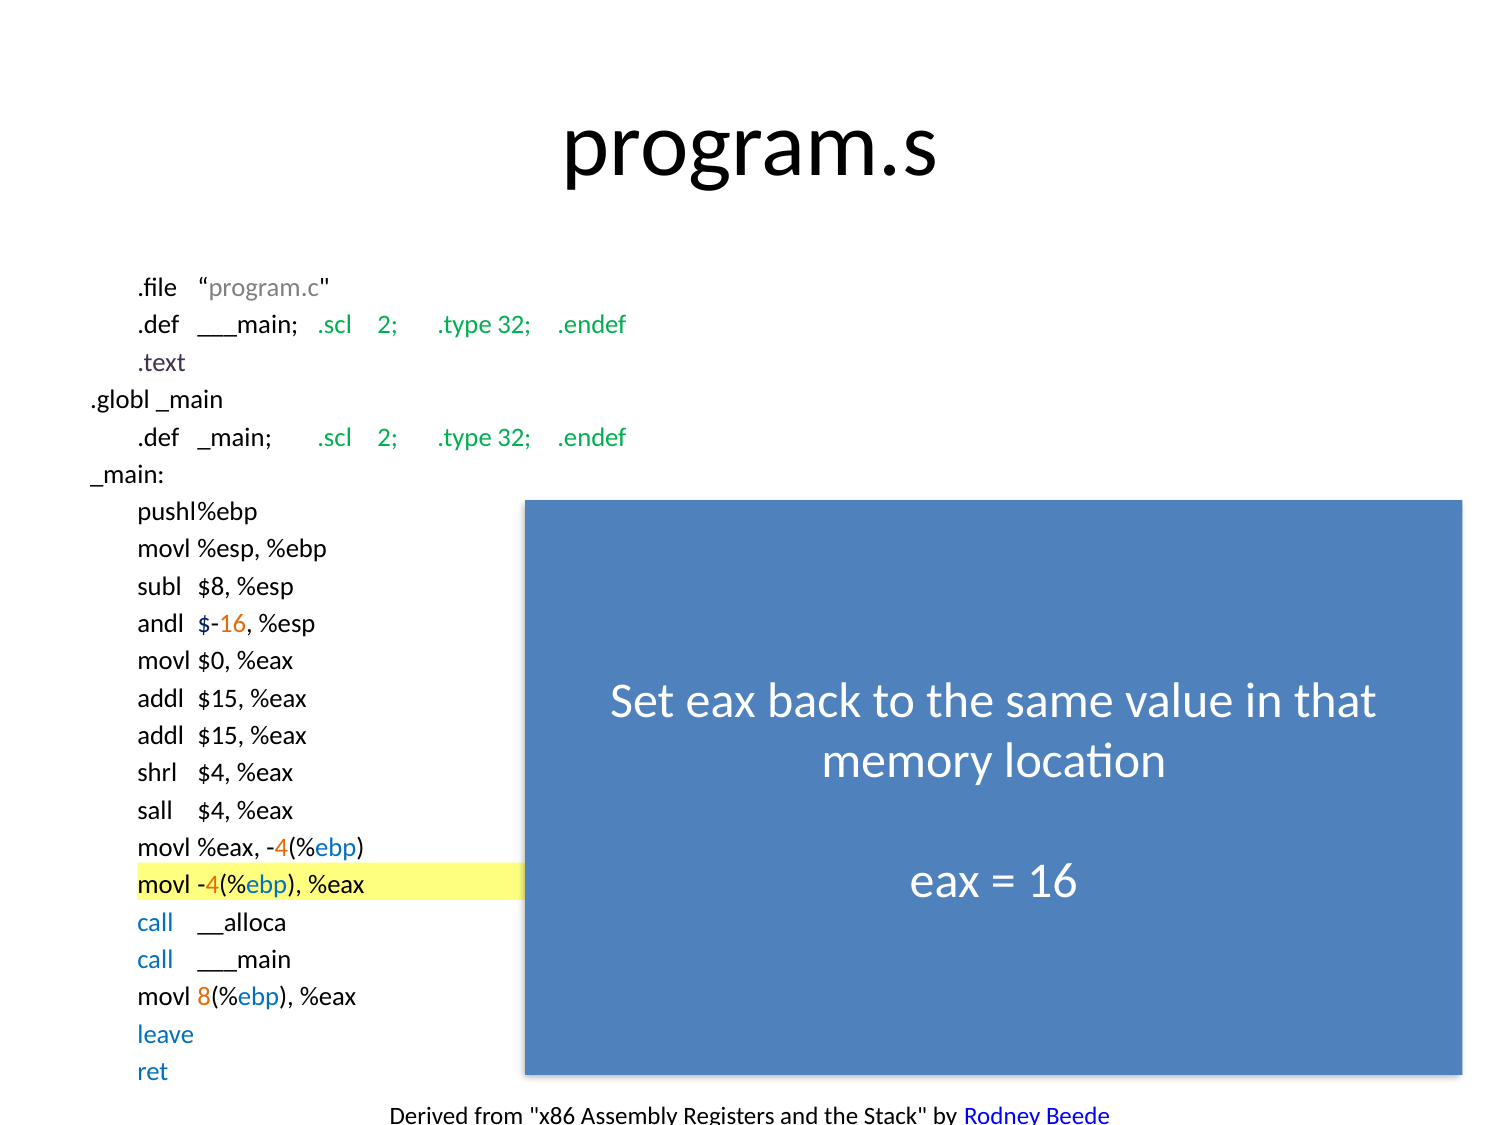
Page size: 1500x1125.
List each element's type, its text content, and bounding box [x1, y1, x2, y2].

title program.s [75, 45, 1425, 233]
text_box Set eax back to the same value in that memory location eax = 16 [525, 500, 1463, 1075]
list .file “program.c" .def ___main; .scl 2; .type 32; .endef .text .globl _main .def _main; .scl 2; .type 32; .endef _main: pushl %ebp movl %esp, %ebp subl $8, %esp andl $-16, %esp movl $0, %eax addl $15, %eax addl $15, %eax shrl $4, %eax sall $4, %eax movl %eax, -4(%ebp) movl -4(%ebp), %eax call __alloca call ___main movl 8(%ebp), %eax leave ret [75, 262, 1425, 1100]
